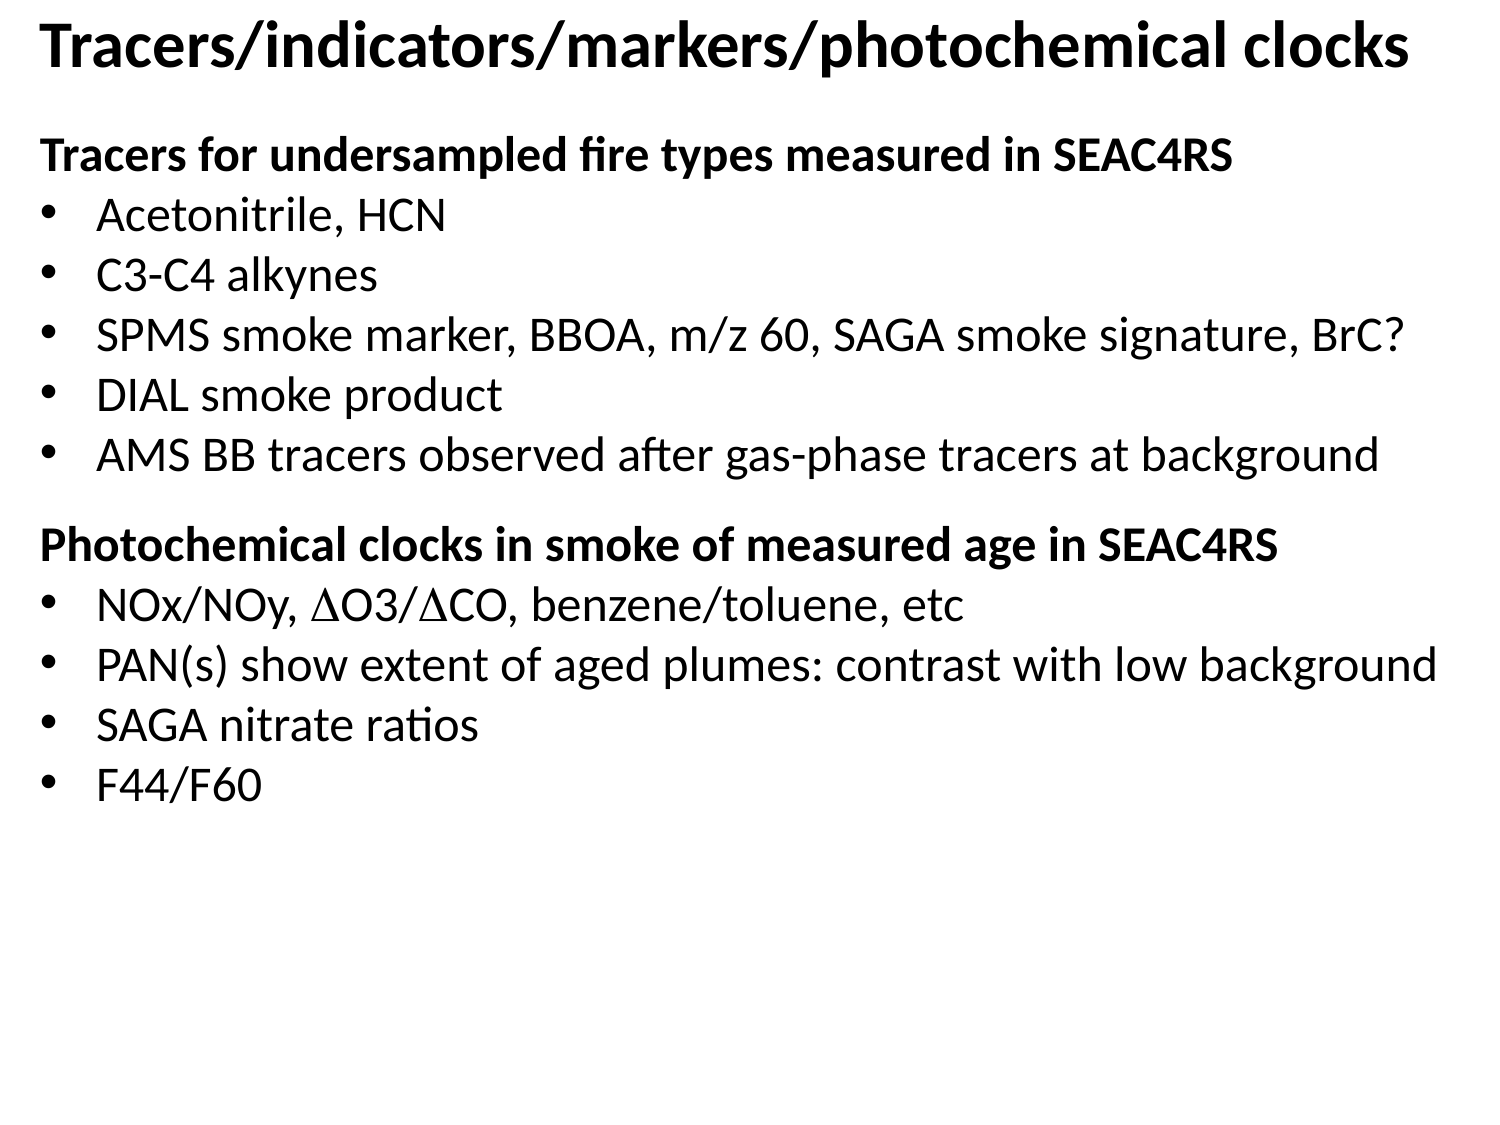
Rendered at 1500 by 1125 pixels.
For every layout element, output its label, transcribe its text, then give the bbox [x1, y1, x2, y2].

text_box Tracers/indicators/markers/photochemical clocks Tracers for undersampled fire types measured in SEAC4RS Acetonitrile, HCN C3-C4 alkynes SPMS smoke marker, BBOA, m/z 60, SAGA smoke signature, BrC? DIAL smoke product AMS BB tracers observed after gas-phase tracers at background Photochemical clocks in smoke of measured age in SEAC4RS NOx/NOy, DO3/DCO, benzene/toluene, etc PAN(s) show extent of aged plumes: contrast with low background SAGA nitrate ratios F44/F60 [24, 0, 1500, 819]
